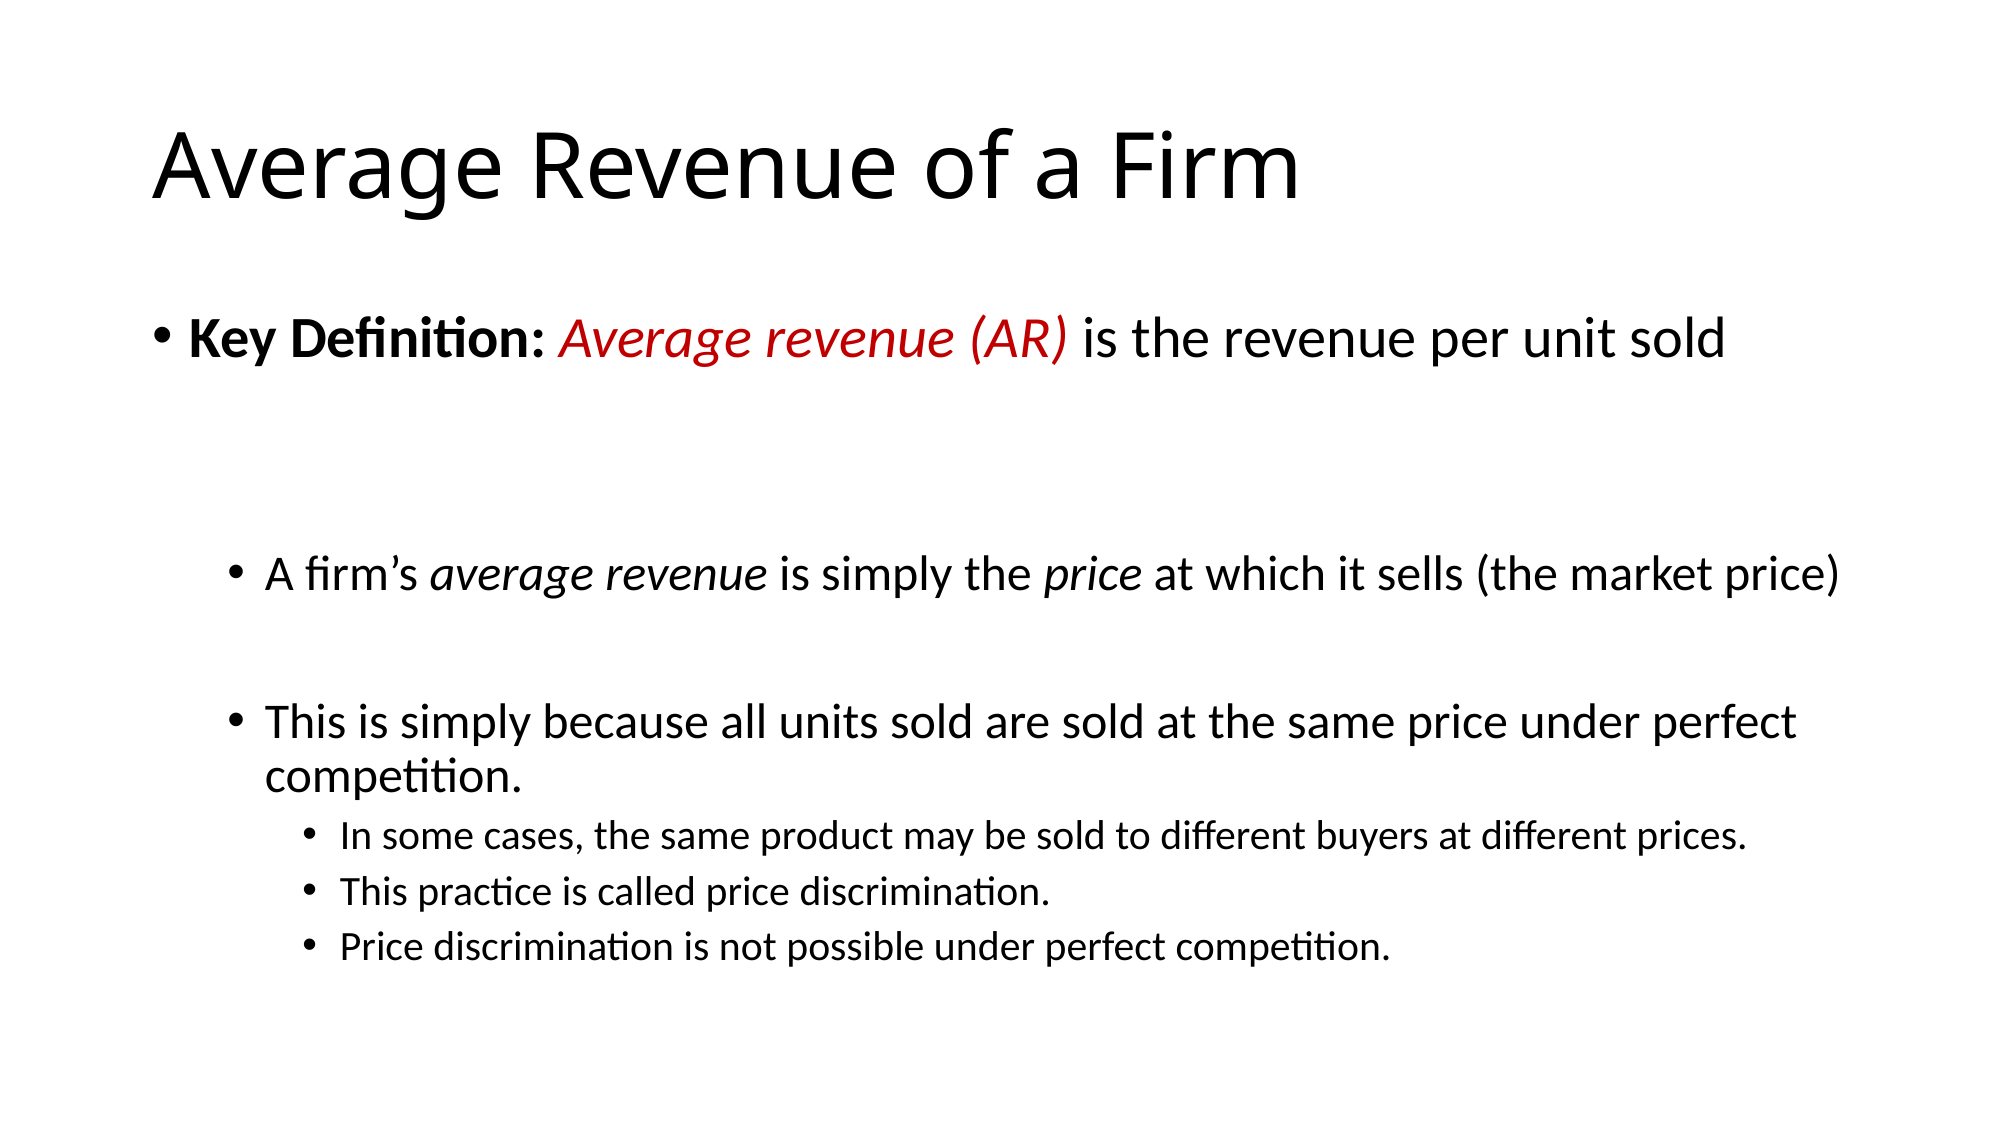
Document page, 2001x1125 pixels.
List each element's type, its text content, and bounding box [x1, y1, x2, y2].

title Average Revenue of a Firm [137, 59, 1863, 278]
